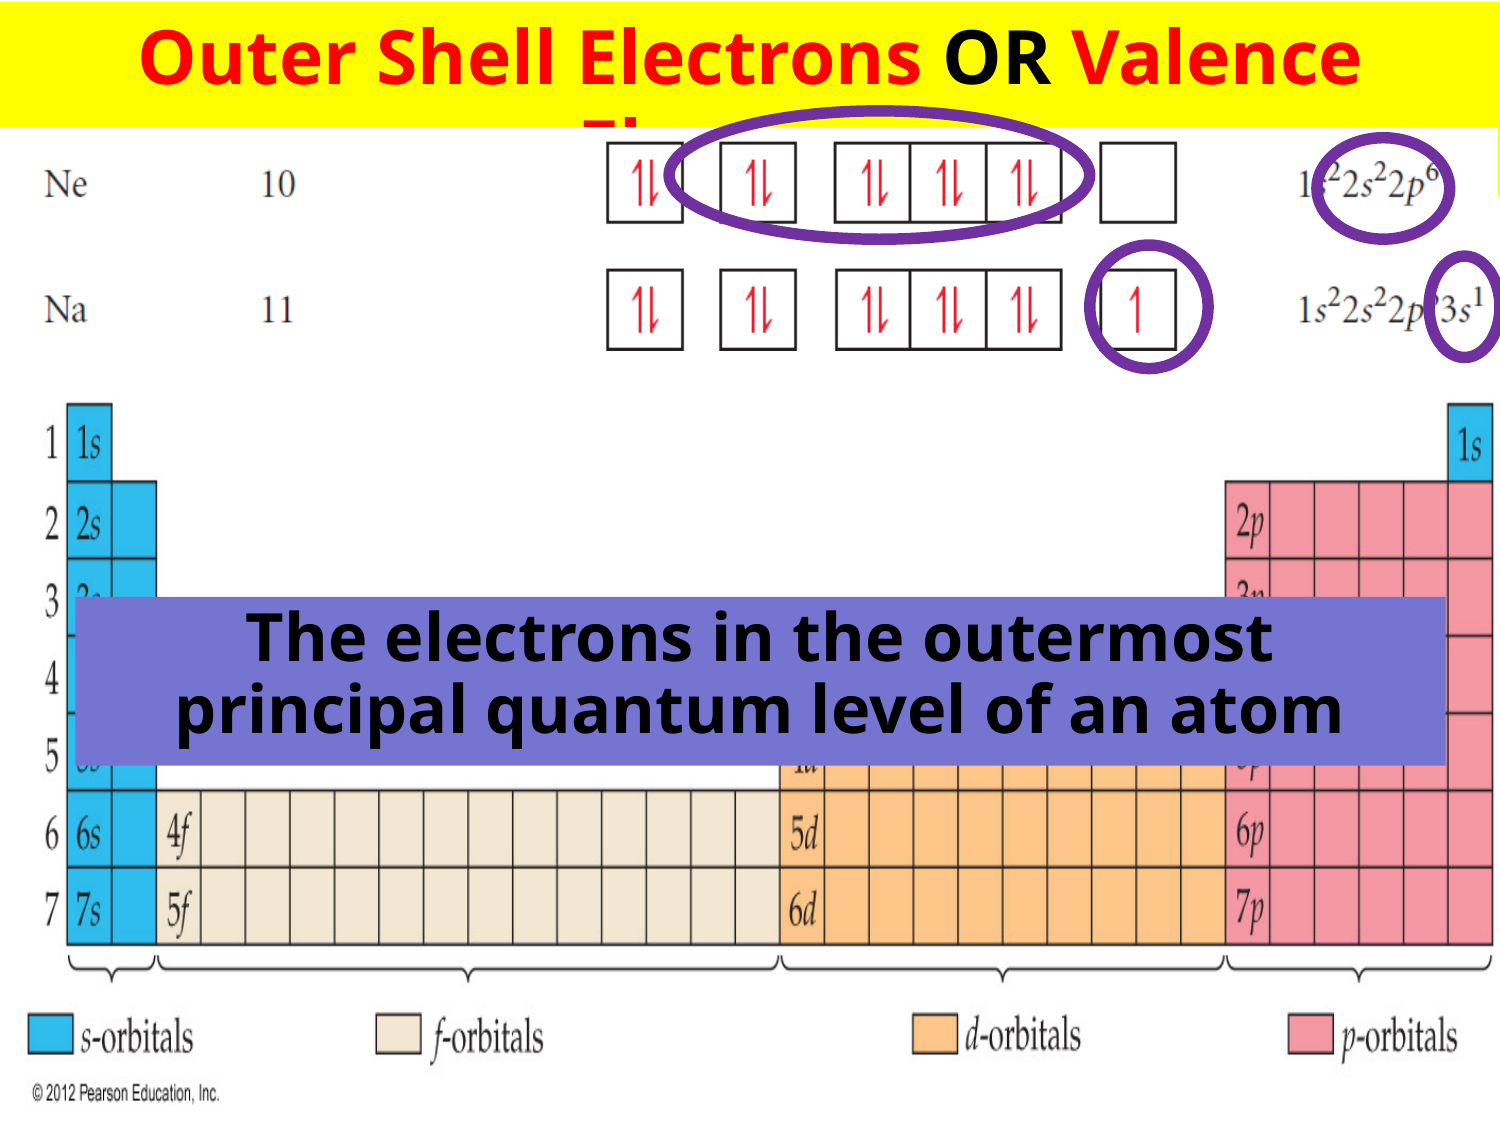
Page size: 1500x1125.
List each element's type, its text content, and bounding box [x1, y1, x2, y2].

text_box [743, 110, 1016, 126]
text_box Outer Shell Electrons OR Valence Electrons [0, 1, 1500, 129]
picture [17, 385, 1500, 1125]
text_box [1118, 360, 1179, 369]
picture [0, 127, 1498, 351]
